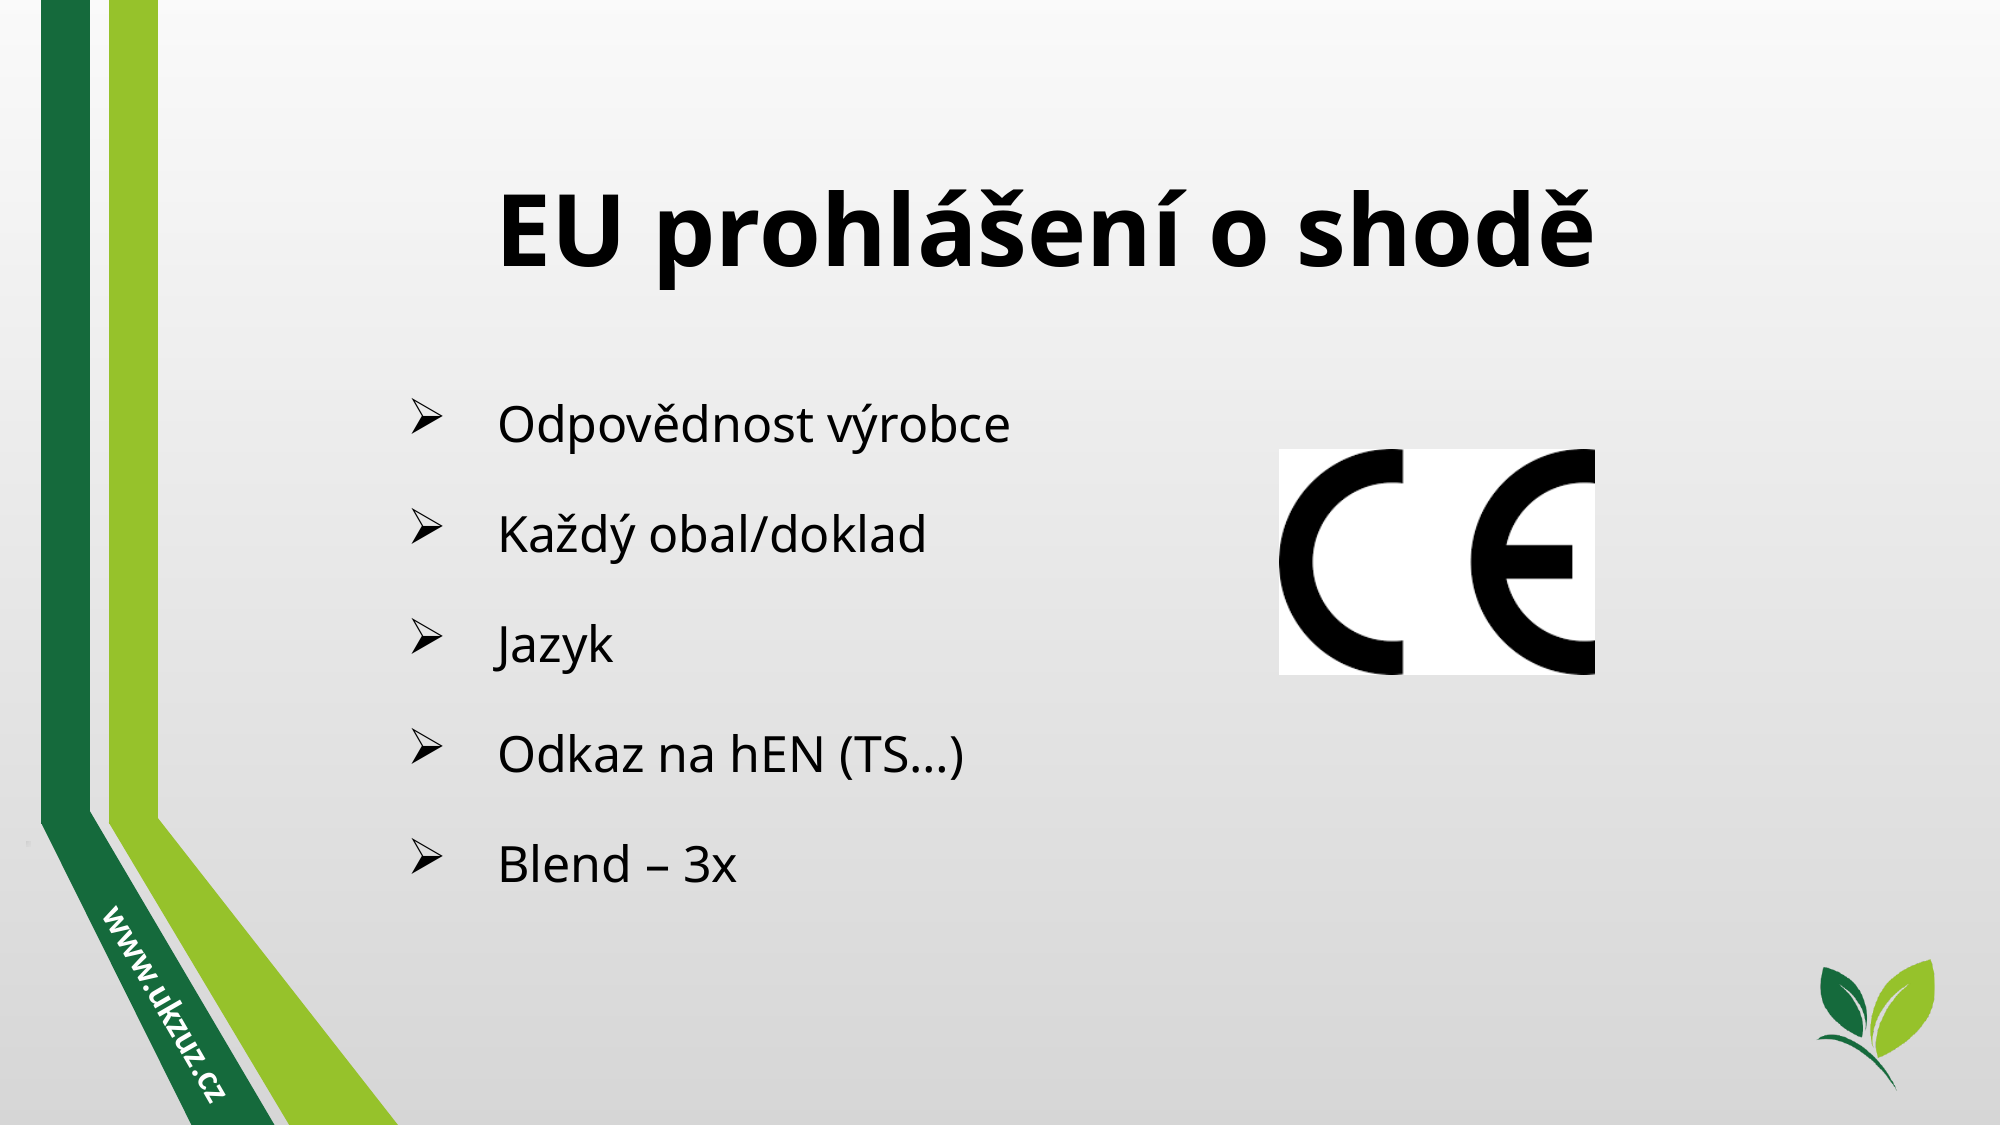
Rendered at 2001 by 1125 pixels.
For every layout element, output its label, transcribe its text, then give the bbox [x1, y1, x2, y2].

picture [1279, 449, 1595, 675]
picture [1816, 959, 1935, 1091]
text_box EU prohlášení o shodě [251, 133, 1868, 321]
text_box Odpovědnost výrobce Každý obal/doklad Jazyk Odkaz na hEN (TS…) Blend – 3x [363, 385, 1235, 1036]
